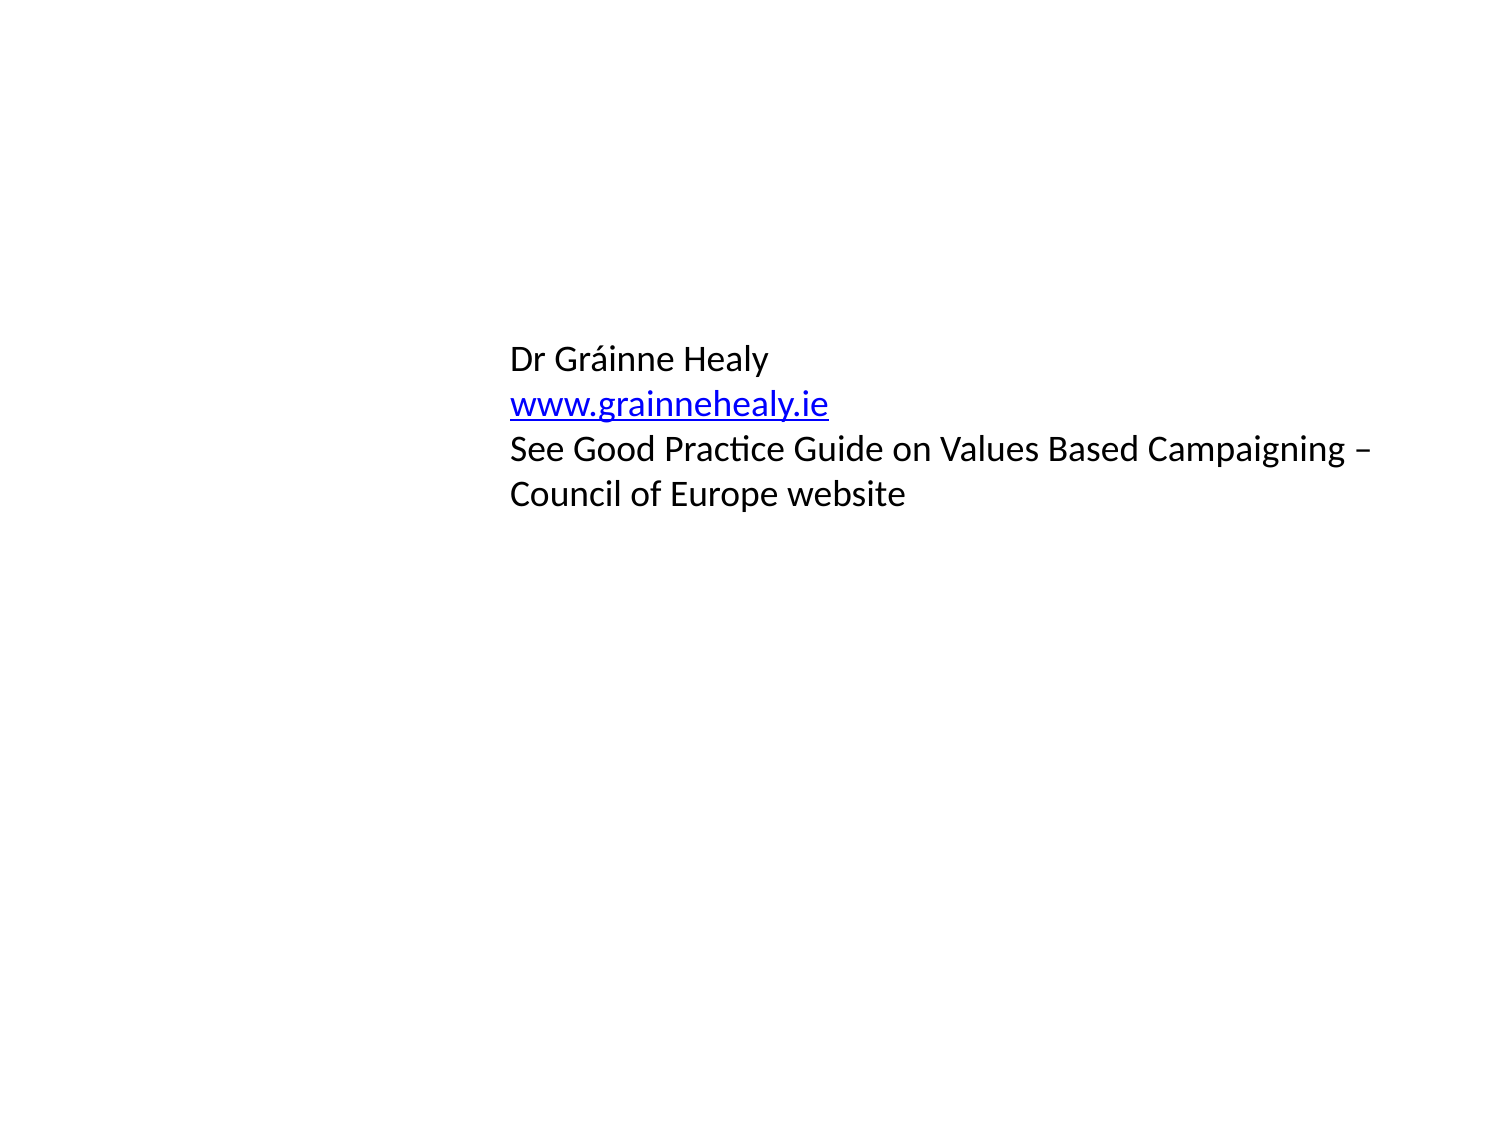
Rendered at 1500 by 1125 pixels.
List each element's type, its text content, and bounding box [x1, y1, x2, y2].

text_box Dr Gráinne Healy www.grainnehealy.ie See Good Practice Guide on Values Based Campaigning – Council of Europe website [495, 326, 1398, 521]
